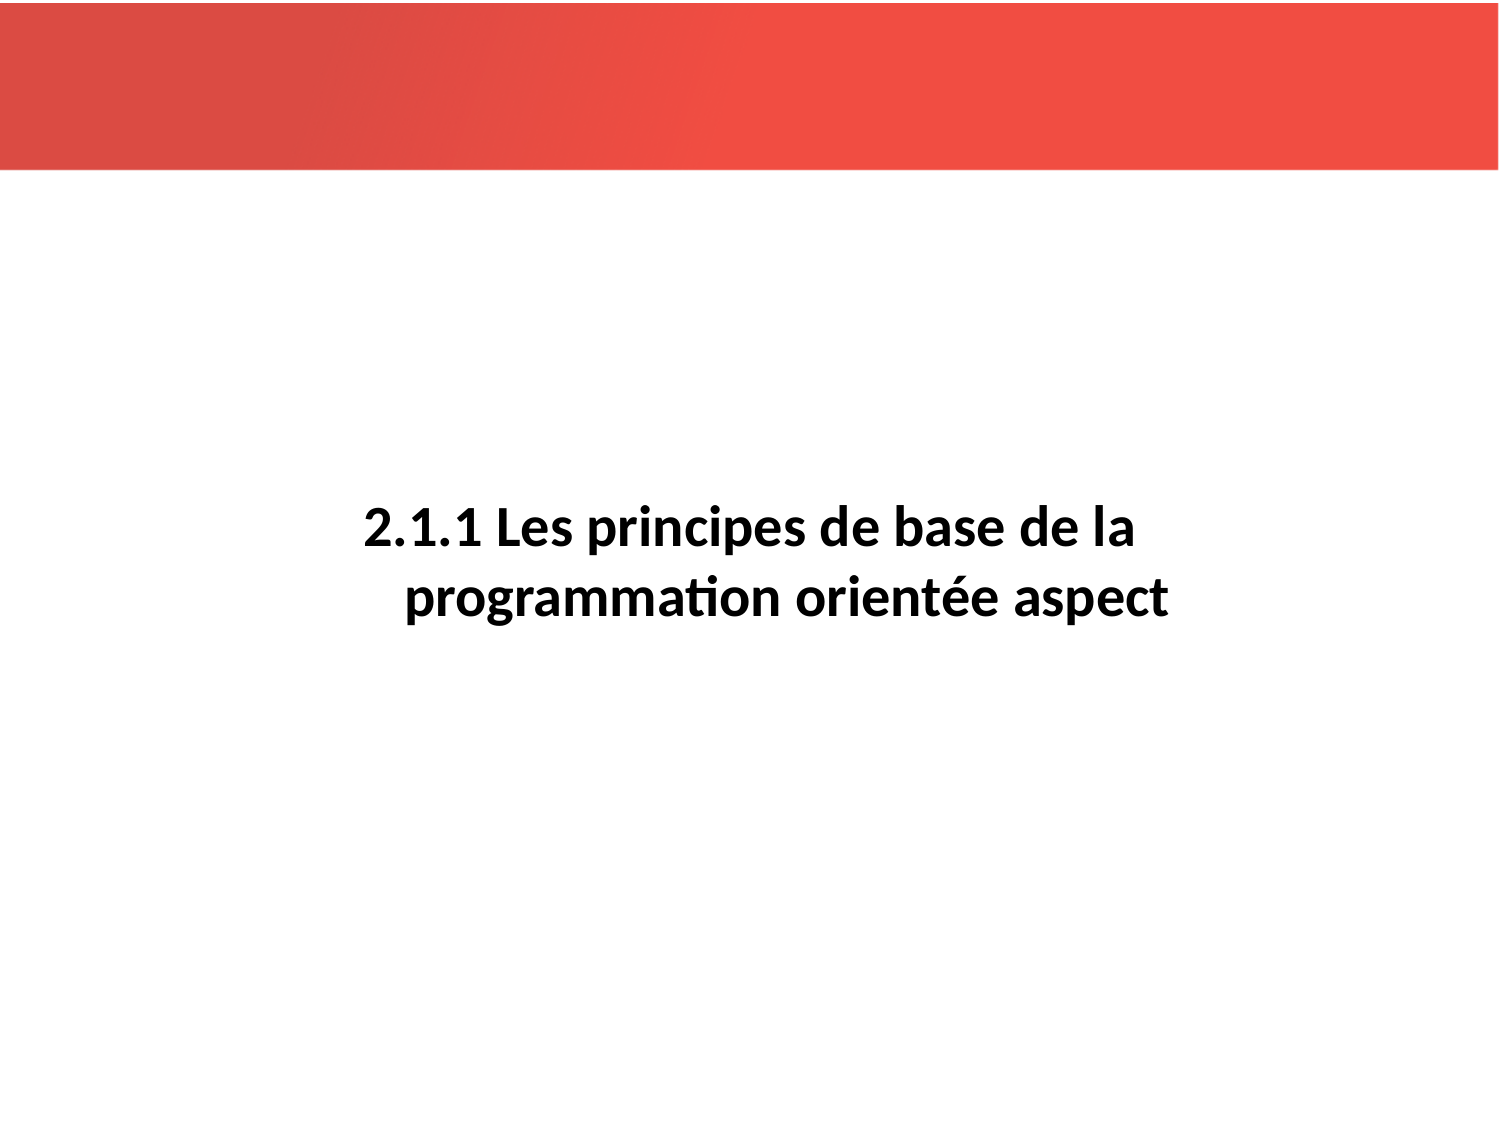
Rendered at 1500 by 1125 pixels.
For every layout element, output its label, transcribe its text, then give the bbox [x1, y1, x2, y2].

text_box 2.1.1 Les principes de base de la programmation orientée aspect [281, 480, 1219, 636]
picture [0, 3, 1500, 1121]
